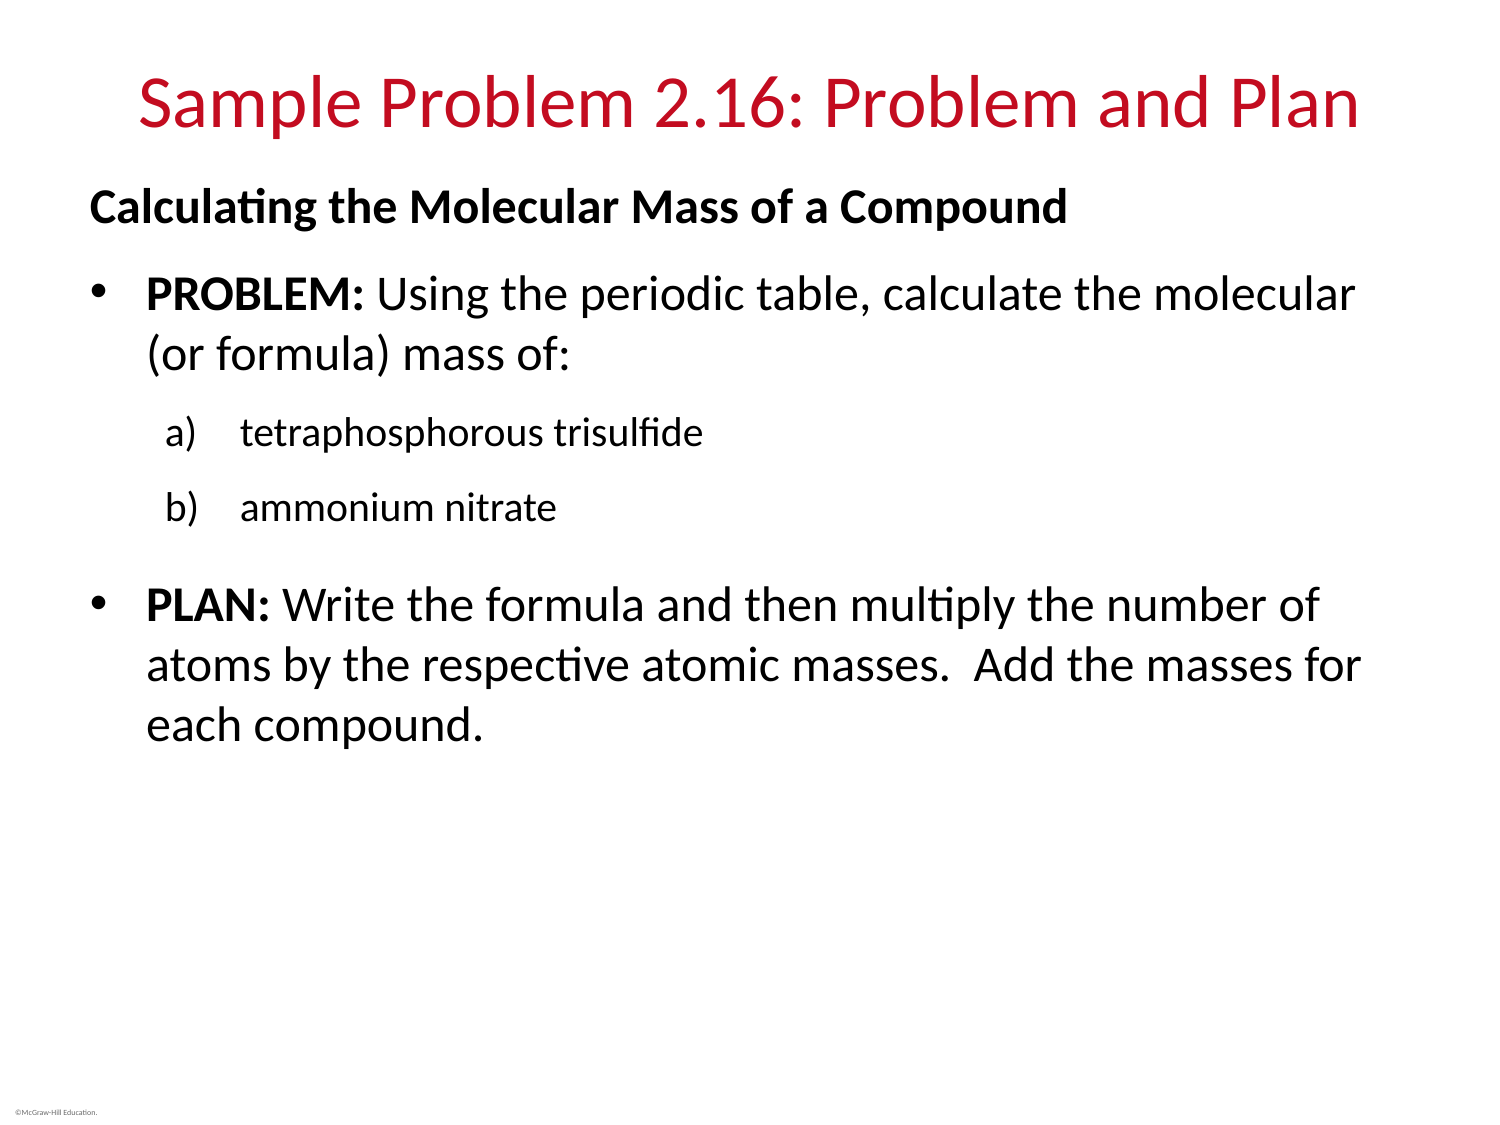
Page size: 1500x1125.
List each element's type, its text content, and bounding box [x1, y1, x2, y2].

list Calculating the Molecular Mass of a Compound PROBLEM: Using the periodic table, calculate the molecular (or formula) mass of: tetraphosphorous trisulfide ammonium nitrate PLAN: Write the formula and then multiply the number of atoms by the respective atomic masses. Add the masses for each compound. [75, 166, 1425, 1079]
title Sample Problem 2.16: Problem and Plan [0, 44, 1500, 145]
